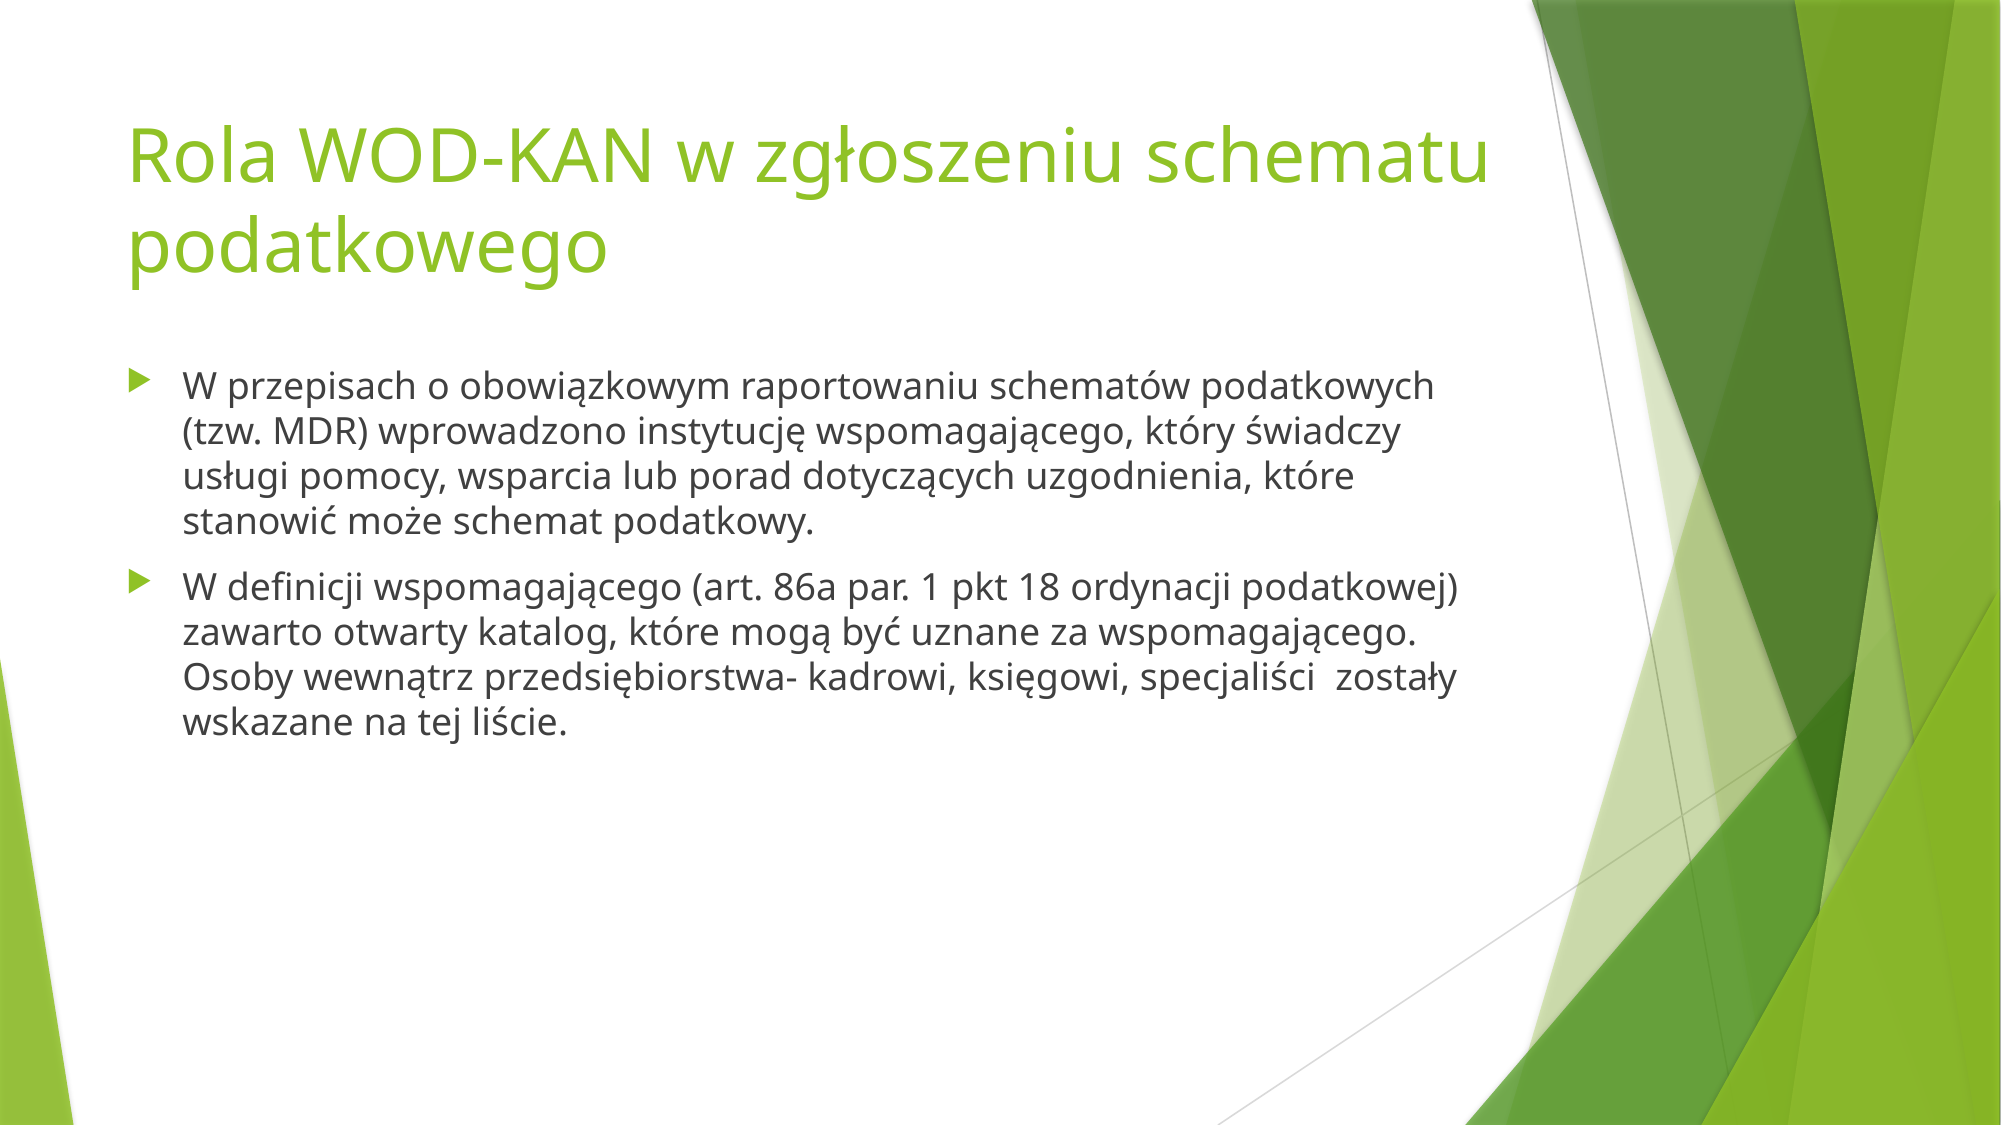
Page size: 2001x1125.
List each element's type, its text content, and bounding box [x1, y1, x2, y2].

title Rola WOD-KAN w zgłoszeniu schematu podatkowego [111, 99, 1522, 317]
list W przepisach o obowiązkowym raportowaniu schematów podatkowych (tzw. MDR) wprowadzono instytucję wspomagającego, który świadczy usługi pomocy, wsparcia lub porad dotyczących uzgodnienia, które stanowić może schemat podatkowy. W definicji wspomagającego (art. 86a par. 1 pkt 18 ordynacji podatkowej) zawarto otwarty katalog, które mogą być uznane za wspomagającego. Osoby wewnątrz przedsiębiorstwa- kadrowi, księgowi, specjaliści zostały wskazane na tej liście. [111, 354, 1522, 992]
